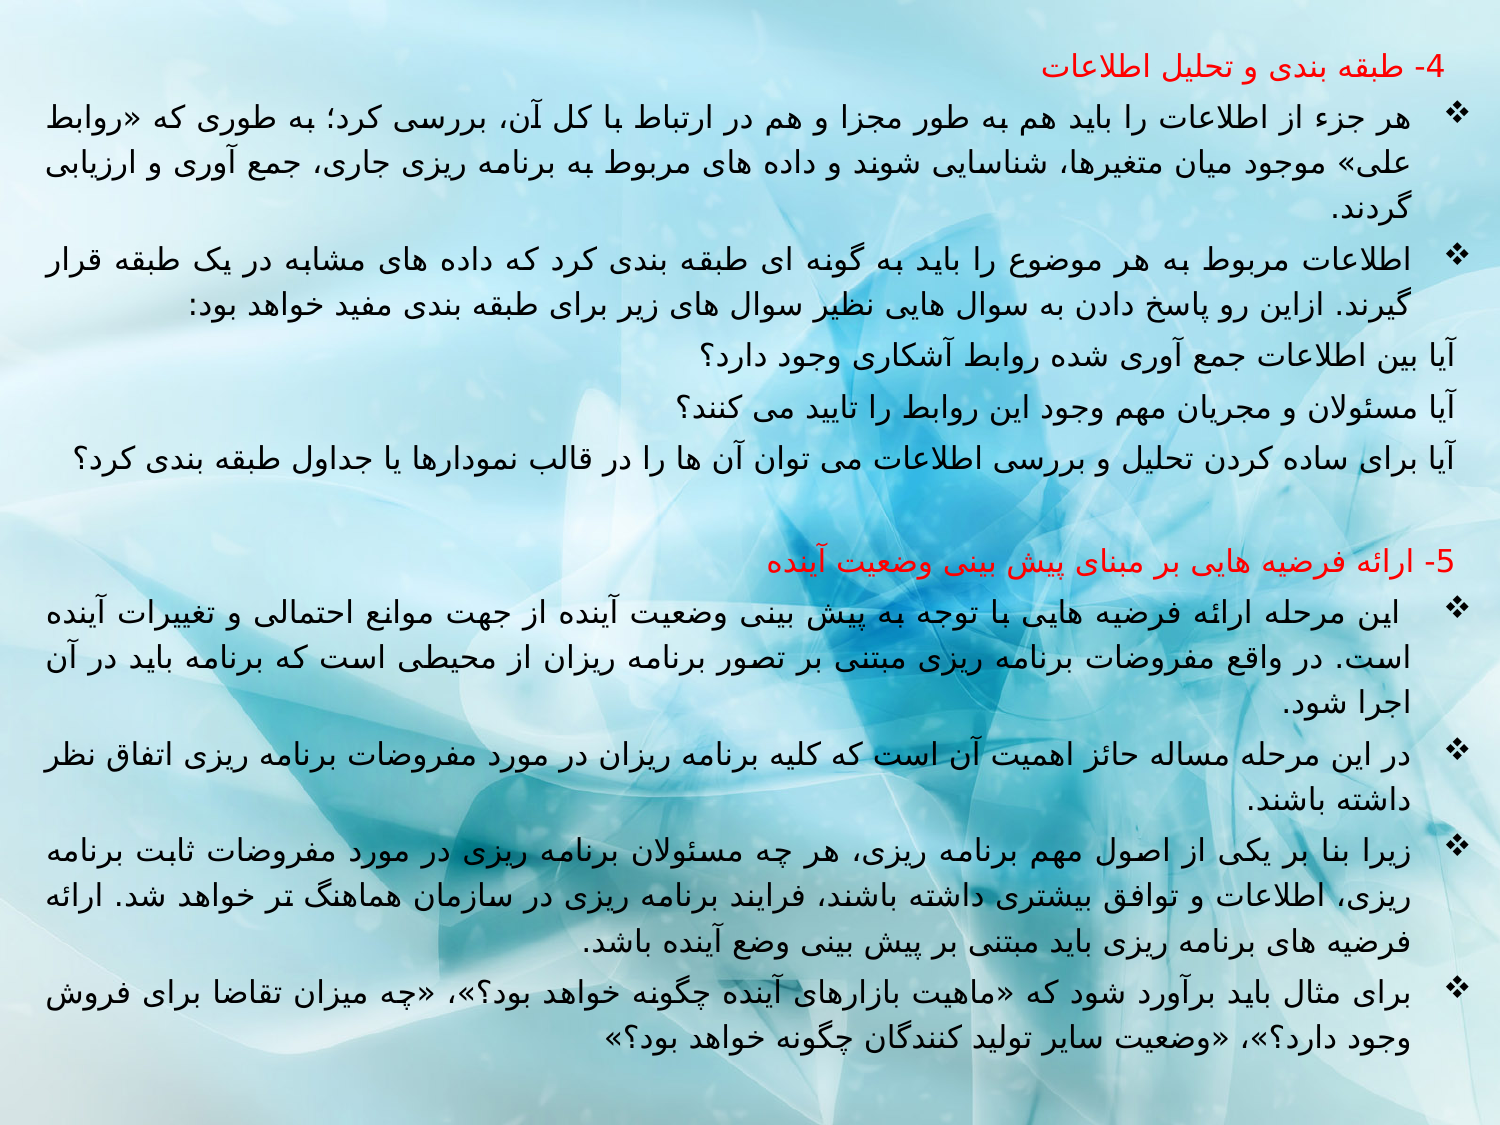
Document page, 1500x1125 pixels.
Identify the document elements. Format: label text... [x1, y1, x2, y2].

picture [0, 0, 1500, 1125]
list 4- طبقه بندی و تحلیل اطلاعات هر جزء از اطلاعات را باید هم به طور مجزا و هم در ارتباط با كل آن، بررسی كرد؛ به طوری كه «روابط علی» موجود میان متغیرها، شناسایی شوند و داده های مربوط به برنامه ریزی جاری، جمع آوری و ارزیابی گردند. اطلاعات مربوط به هر موضوع را باید به گونه ای طبقه بندی كرد كه داده های مشابه در یک طبقه قرار گیرند. ازاین رو پاسخ دادن به سوال هایی نظیر سوال های زیر برای طبقه بندی مفید خواهد بود: آیا بین اطلاعات جمع آوری شده روابط آشكاری وجود دارد؟ آیا مسئولان و مجریان مهم وجود این روابط را تایید می كنند؟ آیا برای ساده كردن تحلیل و بررسی اطلاعات می توان آن ها را در قالب نمودارها یا جداول طبقه بندی كرد؟ 5- ارائه فرضیه هایی بر مبنای پیش بینی وضعیت آینده این مرحله ارائه فرضیه هایی با توجه به پیش بینی وضعیت آینده از جهت موانع احتمالی و تغییرات آینده است. در واقع مفروضات برنامه ریزی مبتنی بر تصور برنامه ریزان از محیطی است كه برنامه باید در آن اجرا شود. در این مرحله مساله حائز اهمیت آن است كه كلیه برنامه ریزان در مورد مفروضات برنامه ریزی اتفاق نظر داشته باشند. زیرا بنا بر یكی از اصول مهم برنامه ریزی، هر چه مسئولان برنامه ریزی در مورد مفروضات ثابت برنامه ریزی، اطلاعات و توافق بیشتری داشته باشند، فرایند برنامه ریزی در سازمان هماهنگ تر خواهد شد. ارائه فرضیه های برنامه ریزی باید مبتنی بر پیش بینی وضع آینده باشد. برای مثال باید برآورد شود كه «ماهیت بازارهای آینده چگونه خواهد بود؟»، «چه میزان تقاضا برای فروش وجود دارد؟»، «وضعیت سایر تولید كنندگان چگونه خواهد بود؟» [29, 30, 1471, 1094]
